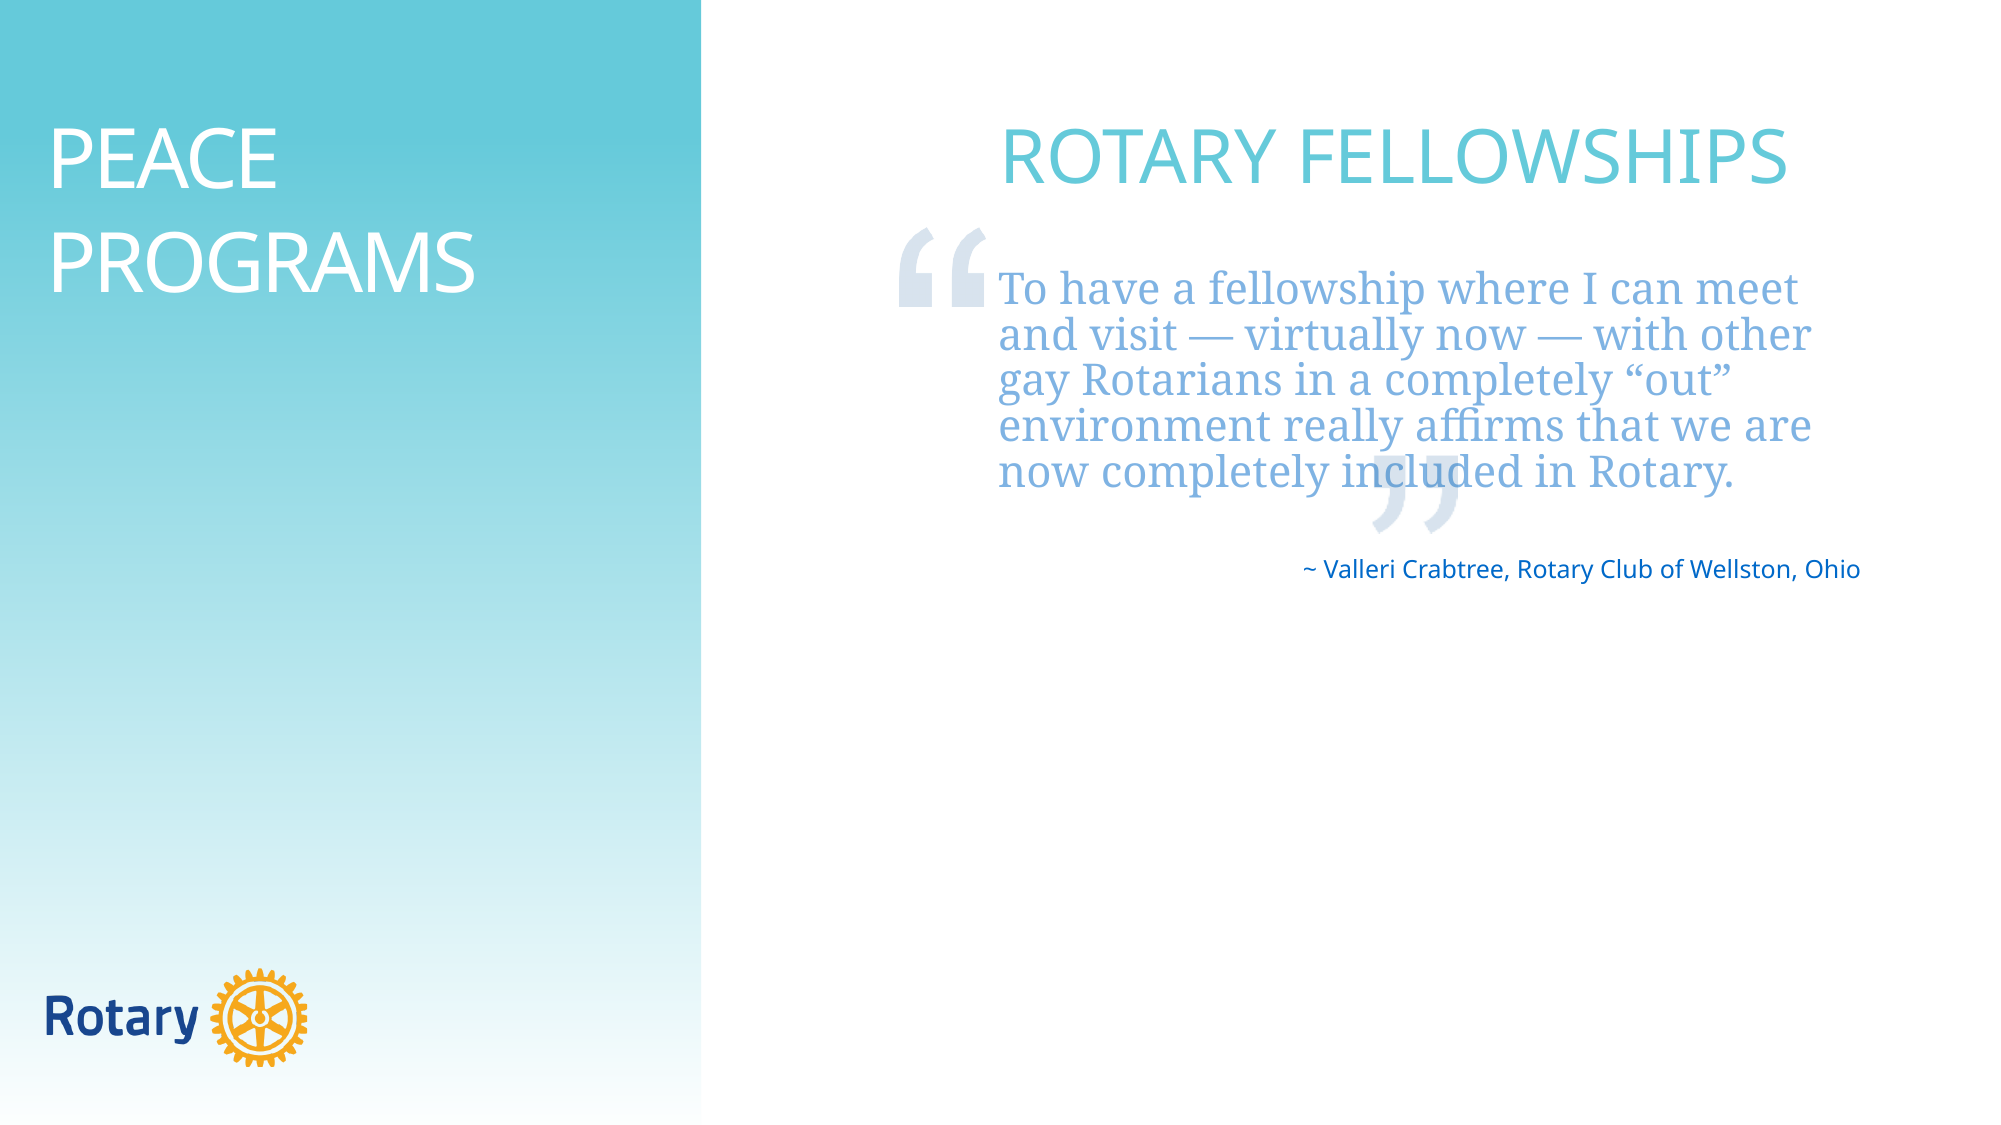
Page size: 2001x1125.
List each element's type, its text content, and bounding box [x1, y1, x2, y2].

list To have a fellowship where I can meet and visit — virtually now — with other gay Rotarians in a completely “out” environment really affirms that we are now completely included in Rotary. ~ Valleri Crabtree, Rotary Club of Wellston, Ohio [998, 259, 1863, 675]
picture [899, 227, 986, 307]
title ROTARY FELLOWSHIPS [999, 110, 2000, 208]
picture [1371, 454, 1458, 534]
